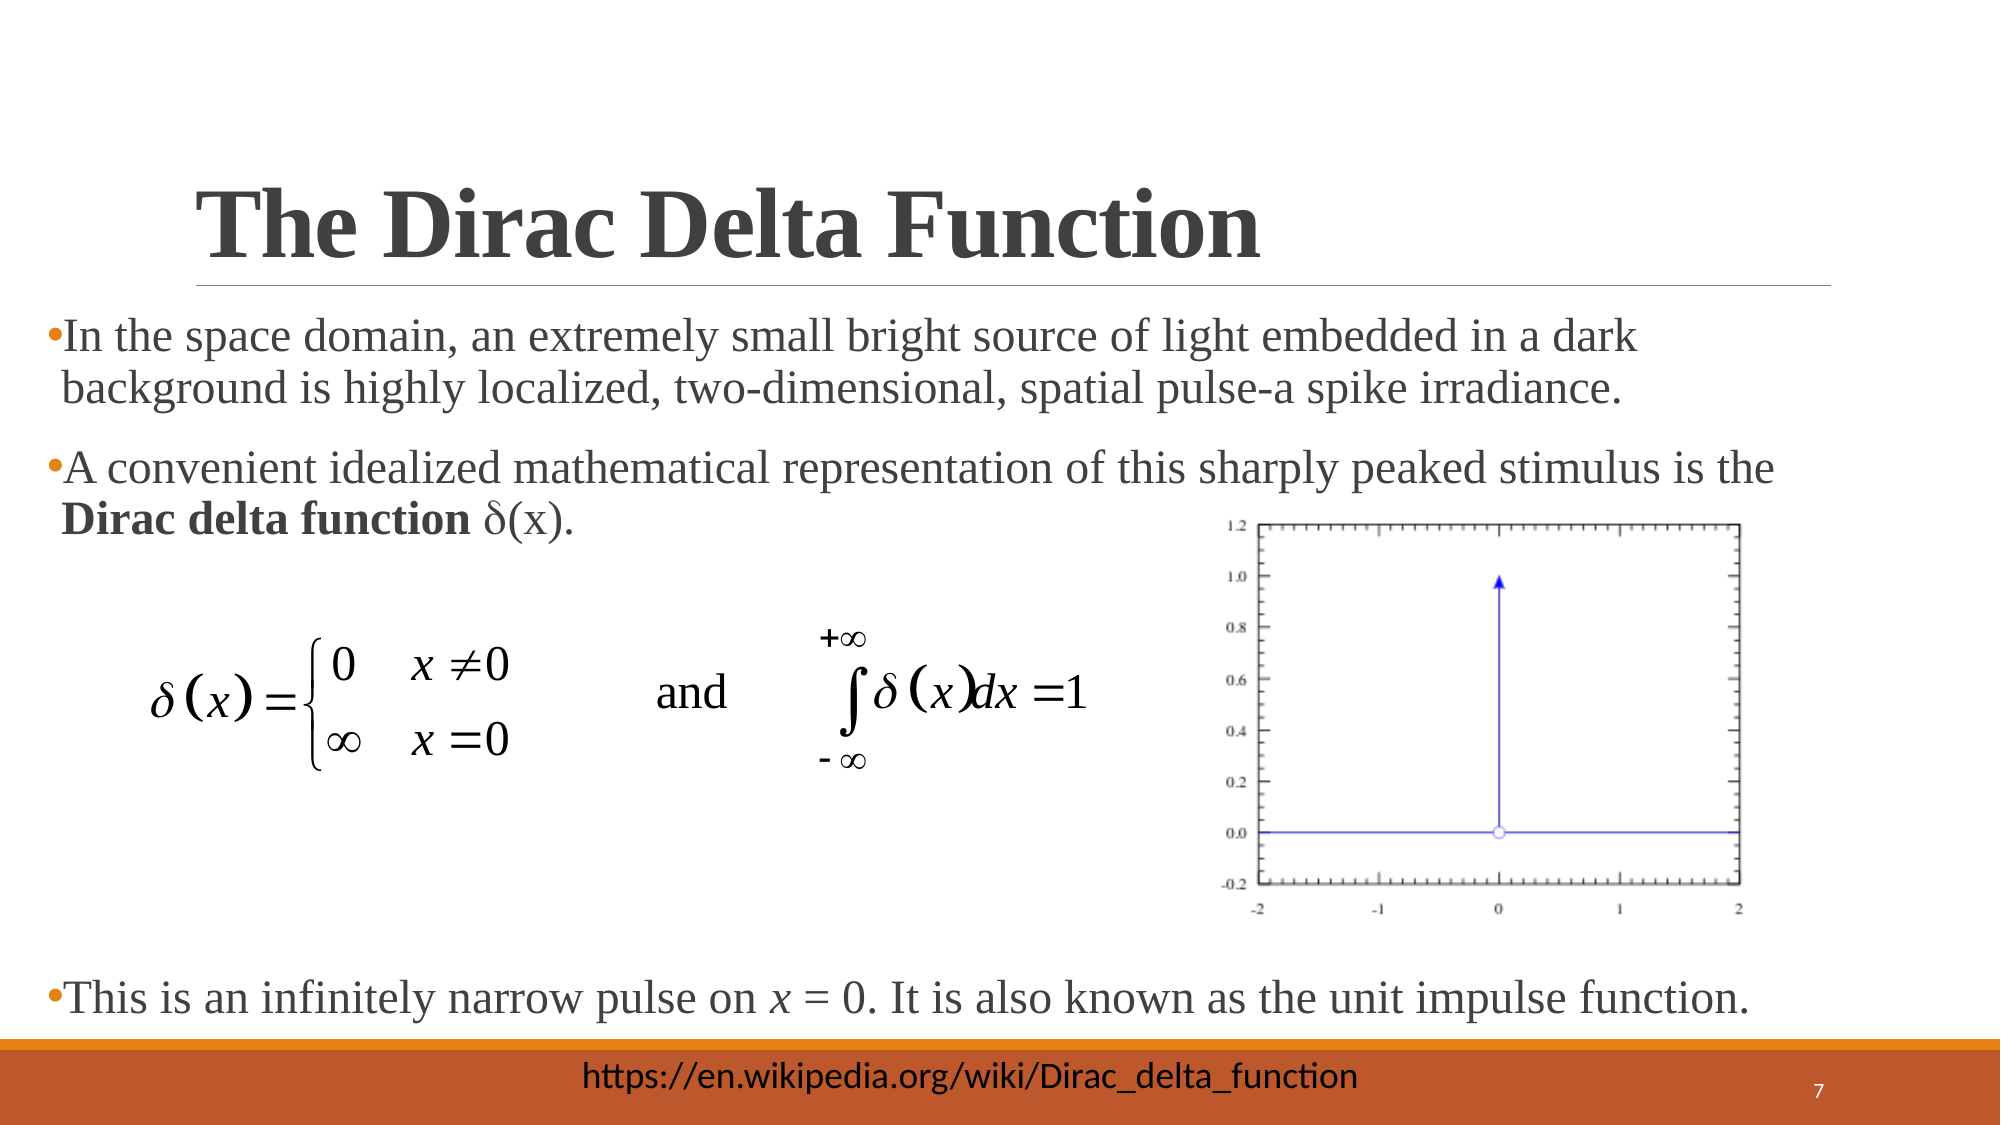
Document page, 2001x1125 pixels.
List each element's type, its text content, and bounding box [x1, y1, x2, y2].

picture [1203, 503, 1775, 932]
text_box https://en.wikipedia.org/wiki/Dirac_delta_function [567, 1043, 1375, 1103]
title The Dirac Delta Function [180, 47, 1830, 285]
slide_number 7 [1624, 1059, 1840, 1120]
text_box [648, 608, 1092, 781]
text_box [141, 629, 519, 781]
list In the space domain, an extremely small bright source of light embedded in a dark background is highly localized, two-dimensional, spatial pulse-a spike irradiance. A convenient idealized mathematical representation of this sharply peaked stimulus is the Dirac delta function (x). This is an infinitely narrow pulse on x = 0. It is also known as the unit impulse function. [47, 302, 1830, 1033]
